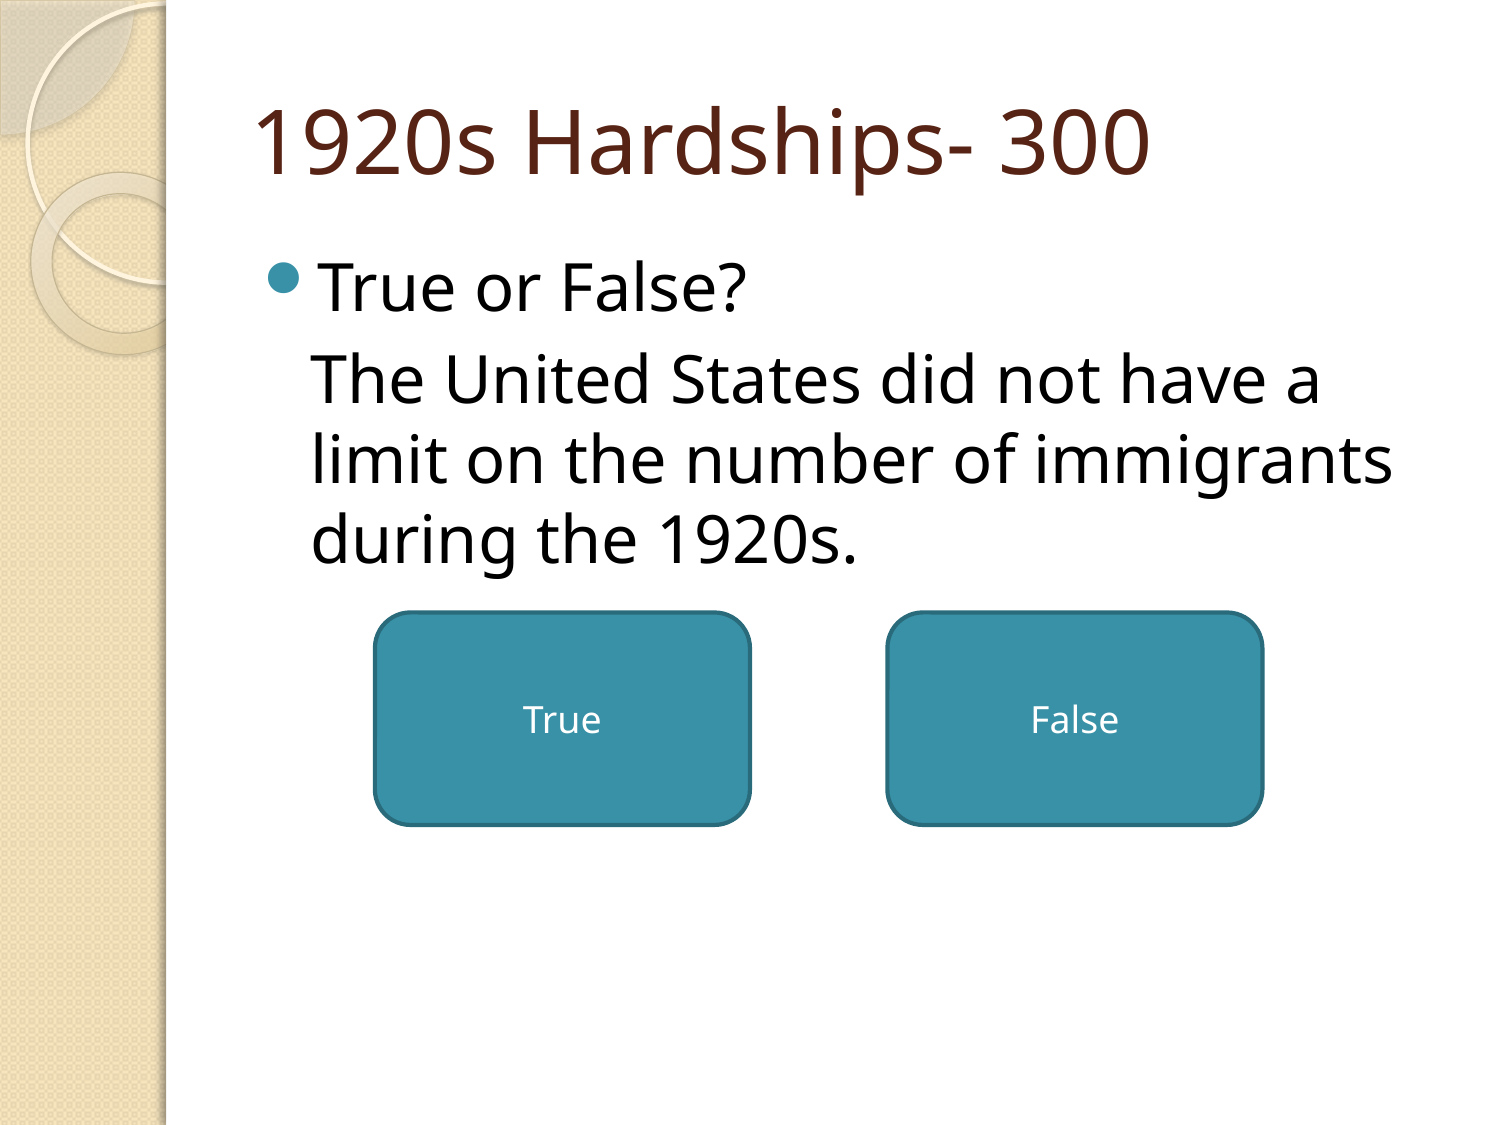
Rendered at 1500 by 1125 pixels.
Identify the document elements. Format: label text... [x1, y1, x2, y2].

title 1920s Hardships- 300 [235, 45, 1466, 233]
text_box True [372, 610, 753, 828]
list True or False? The United States did not have a limit on the number of immigrants during the 1920s. [235, 237, 1466, 1025]
text_box False [885, 610, 1265, 828]
